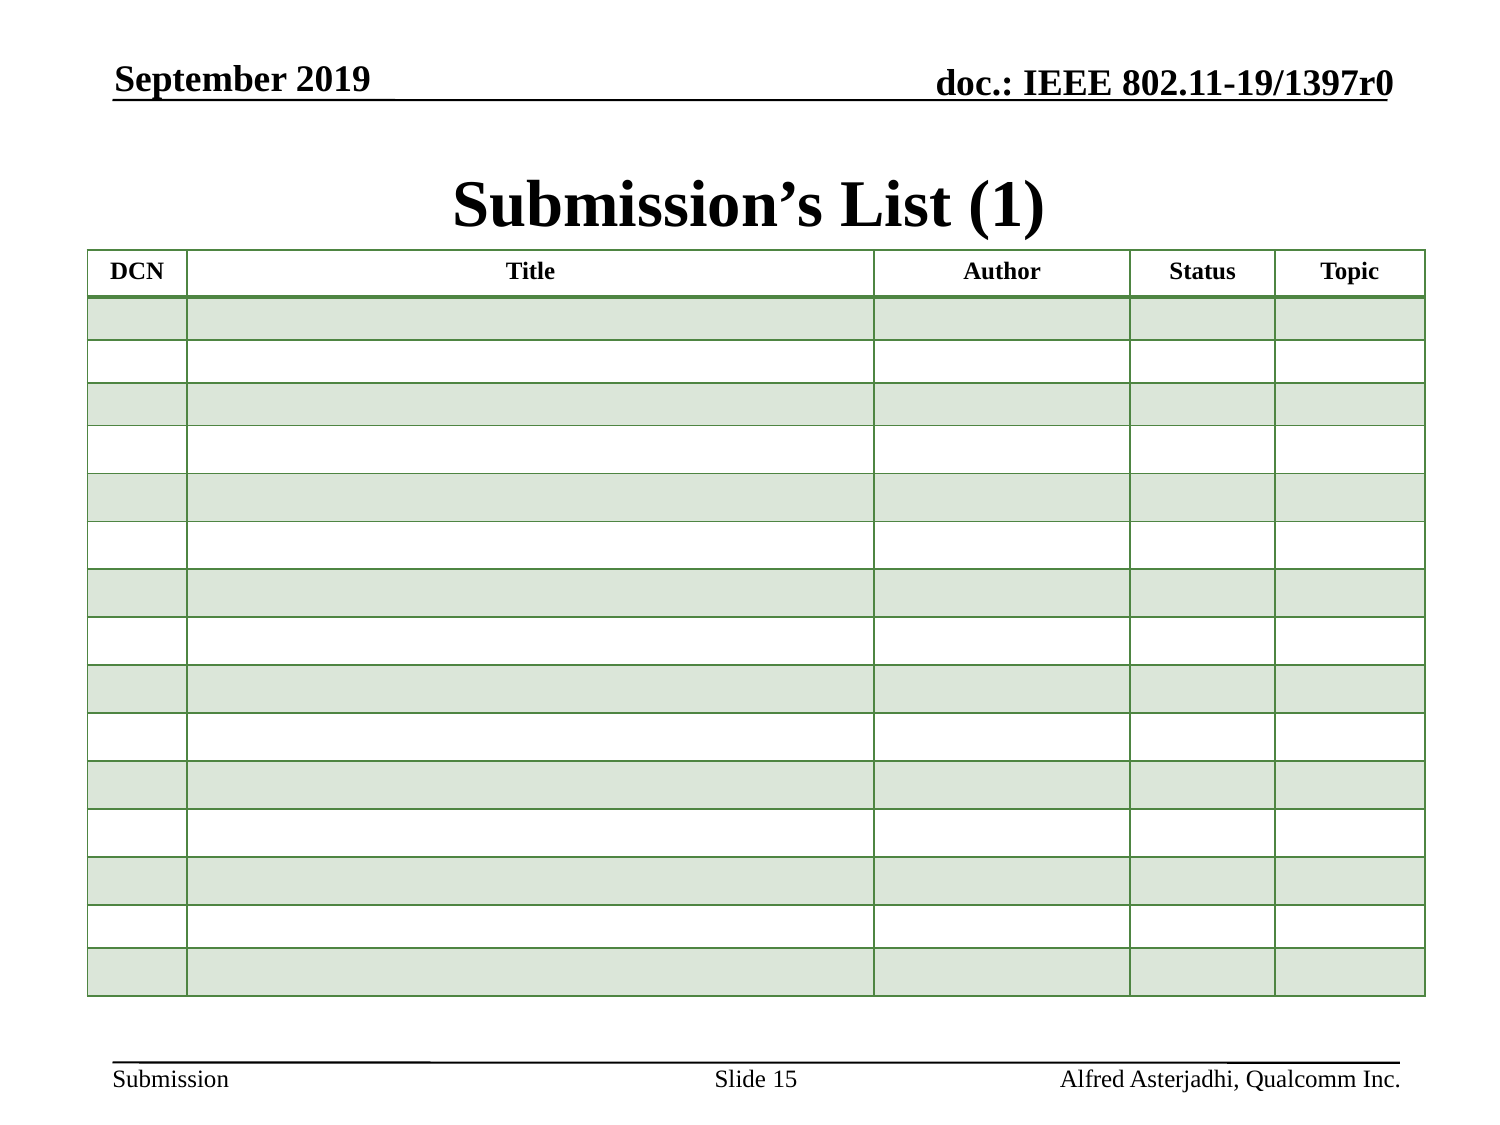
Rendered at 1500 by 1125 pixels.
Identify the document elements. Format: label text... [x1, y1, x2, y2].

table_cell [188, 949, 873, 995]
table_cell [875, 426, 1129, 473]
table_cell [1276, 522, 1424, 568]
table_cell [88, 858, 186, 904]
table_cell [1131, 341, 1274, 382]
table_cell [1276, 949, 1424, 995]
table_cell [1131, 949, 1274, 995]
table_cell [1131, 762, 1274, 808]
table_cell [1131, 299, 1274, 339]
table_cell [1131, 858, 1274, 904]
table_cell [188, 762, 873, 808]
table_cell [88, 384, 186, 425]
table_cell [875, 299, 1129, 339]
table_cell [1276, 906, 1424, 947]
table_cell [1131, 474, 1274, 521]
table_cell [88, 426, 186, 473]
table_cell [188, 570, 873, 616]
table_cell [88, 949, 186, 995]
table_cell [88, 810, 186, 856]
table_cell [1131, 522, 1274, 568]
table_cell [875, 522, 1129, 568]
table_cell [875, 858, 1129, 904]
table_cell [88, 474, 186, 521]
table_cell [875, 474, 1129, 521]
table_cell [1131, 570, 1274, 616]
table_cell [1131, 666, 1274, 712]
table_cell [875, 384, 1129, 425]
table_cell [875, 762, 1129, 808]
footer Alfred Asterjadhi, Qualcomm Inc. [878, 1061, 1402, 1093]
table_cell [188, 858, 873, 904]
table_cell [188, 384, 873, 425]
table_cell [188, 906, 873, 947]
table_cell [1276, 299, 1424, 339]
table_cell [1276, 384, 1424, 425]
table_cell [188, 522, 873, 568]
table_cell [1131, 810, 1274, 856]
table_cell [88, 666, 186, 712]
table_cell [875, 666, 1129, 712]
table_cell [88, 618, 186, 664]
table_cell [875, 570, 1129, 616]
table_cell [1131, 906, 1274, 947]
table_cell [1131, 714, 1274, 760]
table_cell [1276, 474, 1424, 521]
table_cell [1276, 666, 1424, 712]
table_cell [188, 341, 873, 382]
table_cell [88, 714, 186, 760]
table_cell [875, 906, 1129, 947]
table_cell [88, 906, 186, 947]
title Submission’s List (1) [112, 112, 1388, 249]
table_cell [88, 522, 186, 568]
table_cell [1276, 810, 1424, 856]
table_cell [88, 762, 186, 808]
table_cell [1131, 384, 1274, 425]
table_cell [88, 570, 186, 616]
table_cell [875, 949, 1129, 995]
table_cell [1131, 618, 1274, 664]
table_cell [188, 426, 873, 473]
table_cell [188, 618, 873, 664]
table_cell [875, 810, 1129, 856]
table_cell [188, 714, 873, 760]
table_cell [1276, 714, 1424, 760]
table_cell [875, 341, 1129, 382]
table_cell [1276, 762, 1424, 808]
table_cell [1131, 426, 1274, 473]
table_cell [1276, 426, 1424, 473]
table_cell [188, 810, 873, 856]
table_cell [1276, 570, 1424, 616]
table_cell [1276, 341, 1424, 382]
slide_number Slide 15 [712, 1061, 800, 1123]
table_cell [1276, 858, 1424, 904]
table_cell [188, 299, 873, 339]
table_header Author [875, 251, 1129, 295]
table_header Title [188, 251, 873, 295]
table_cell [88, 341, 186, 382]
table_cell [88, 299, 186, 339]
table_cell [875, 714, 1129, 760]
table_cell [1276, 618, 1424, 664]
table_header Topic [1276, 251, 1424, 295]
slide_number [114, 54, 423, 100]
table_header DCN [88, 251, 186, 295]
table_cell [875, 618, 1129, 664]
table_cell [188, 474, 873, 521]
table_cell [188, 666, 873, 712]
table_header Status [1131, 251, 1274, 295]
